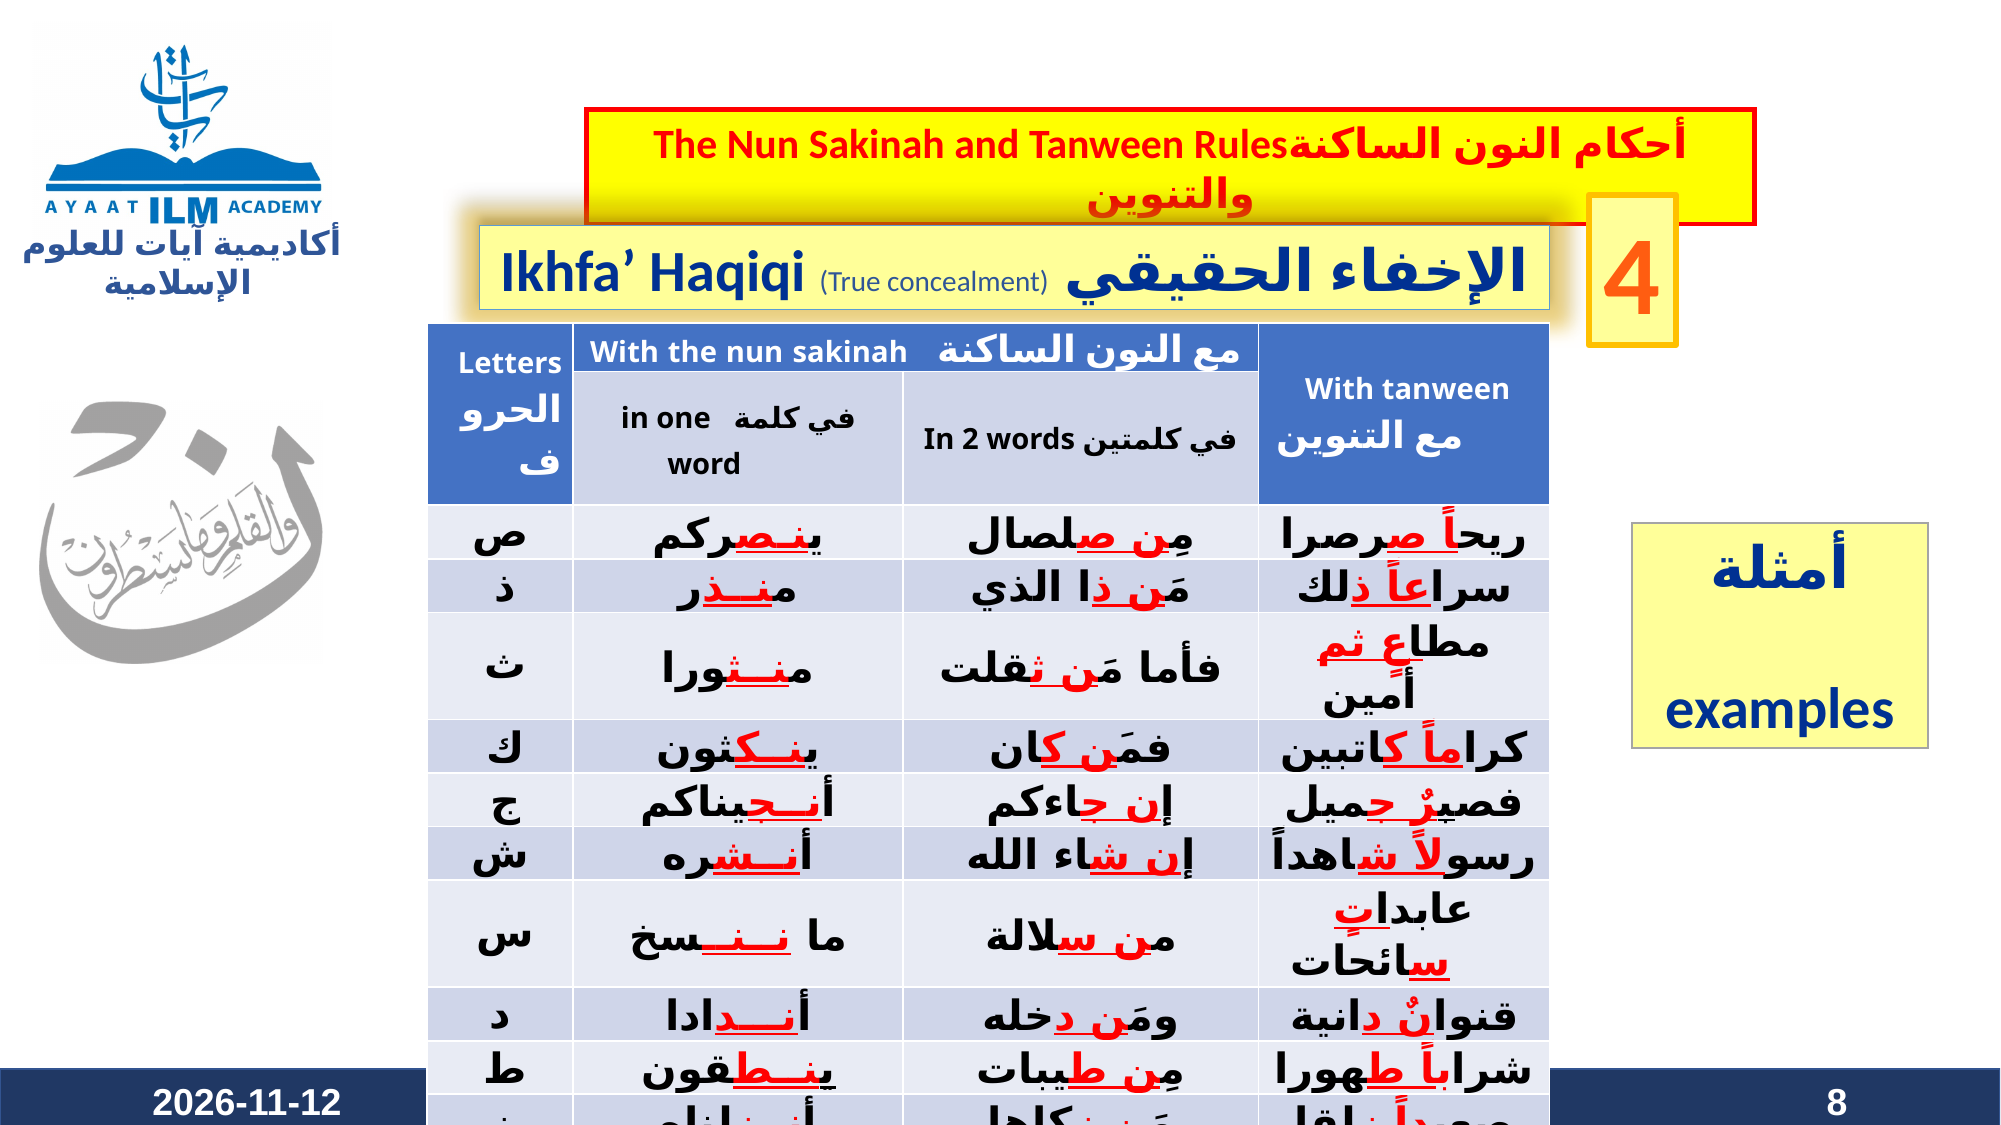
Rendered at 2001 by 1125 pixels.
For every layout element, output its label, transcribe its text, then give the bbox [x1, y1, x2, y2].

table_cell ص [428, 506, 572, 558]
table_cell ج [428, 774, 572, 826]
table_cell د [428, 988, 572, 1040]
text_box أمثلة examples [1631, 522, 1929, 749]
table_cell فمَن كان [904, 720, 1258, 772]
table_cell أنـــدادا [574, 988, 902, 1040]
table_cell ذ [428, 560, 572, 612]
table_cell كراماً كاتبين [1259, 720, 1549, 772]
table_cell In 2 words في كلمتين [904, 372, 1258, 504]
table_cell فصبرٌ جميل [1259, 774, 1549, 826]
table_cell أنــجيناكم [574, 774, 902, 826]
table_cell سراعاً ذلك [1259, 560, 1549, 612]
table_cell ومَن دخله [904, 988, 1258, 1040]
text_box الإخفاء الحقيقي Ikhfa’ Haqiqi (True concealment) [479, 225, 1550, 310]
table_cell صعيداً زلقا [1259, 1095, 1549, 1125]
table_cell ينـصركم [574, 506, 902, 558]
table_cell رسولاً شاهداً [1259, 827, 1549, 879]
table_cell مطاعٍ ثم أمين [1259, 613, 1549, 719]
picture [39, 400, 323, 664]
table_cell عابداتٍ سائحات [1259, 881, 1549, 986]
table_cell إن جاءكم [904, 774, 1258, 826]
text_box 4 [1588, 195, 1676, 345]
table_cell ما نــنــسخ [574, 881, 902, 986]
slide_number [137, 1070, 426, 1125]
table_cell مَن ذا الذي [904, 560, 1258, 612]
table_cell ك [428, 720, 572, 772]
table_cell مِن طيبات [904, 1042, 1258, 1093]
table_cell أنــزلناه [574, 1095, 902, 1125]
table_cell س [428, 881, 572, 986]
table_cell ش [428, 827, 572, 879]
table_header مع النون الساكنة With the nun sakinah [574, 324, 1258, 371]
table_cell أنــشره [574, 827, 902, 879]
table_cell قنوانٌ دانية [1259, 988, 1549, 1040]
table_cell ز [428, 1095, 572, 1125]
table_cell ينــطقون [574, 1042, 902, 1093]
table_cell إن شاء الله [904, 827, 1258, 879]
table_cell من سلالة [904, 881, 1258, 986]
table_cell مَن زكاها [904, 1095, 1258, 1125]
table_cell ط [428, 1042, 572, 1093]
table_cell فأما مَن ثقلت [904, 613, 1258, 719]
table_cell ث [428, 613, 572, 719]
table_cell منــثورا [574, 613, 902, 719]
table_cell ينــكثون [574, 720, 902, 772]
table_header Letters الحروف [428, 324, 572, 504]
table_cell منــذر [574, 560, 902, 612]
slide_number 8 [1550, 1070, 1863, 1125]
table_header With tanween مع التنوين [1259, 324, 1549, 504]
table_cell في كلمة in one word [574, 372, 902, 504]
picture [32, 21, 332, 241]
table_cell مِن صلصال [904, 506, 1258, 558]
table_cell شراباً طهورا [1259, 1042, 1549, 1093]
table_cell ريحاً صرصرا [1259, 506, 1549, 558]
text_box The Nun Sakinah and Tanween Rulesأحكام النون الساكنة والتنوين [586, 109, 1755, 224]
